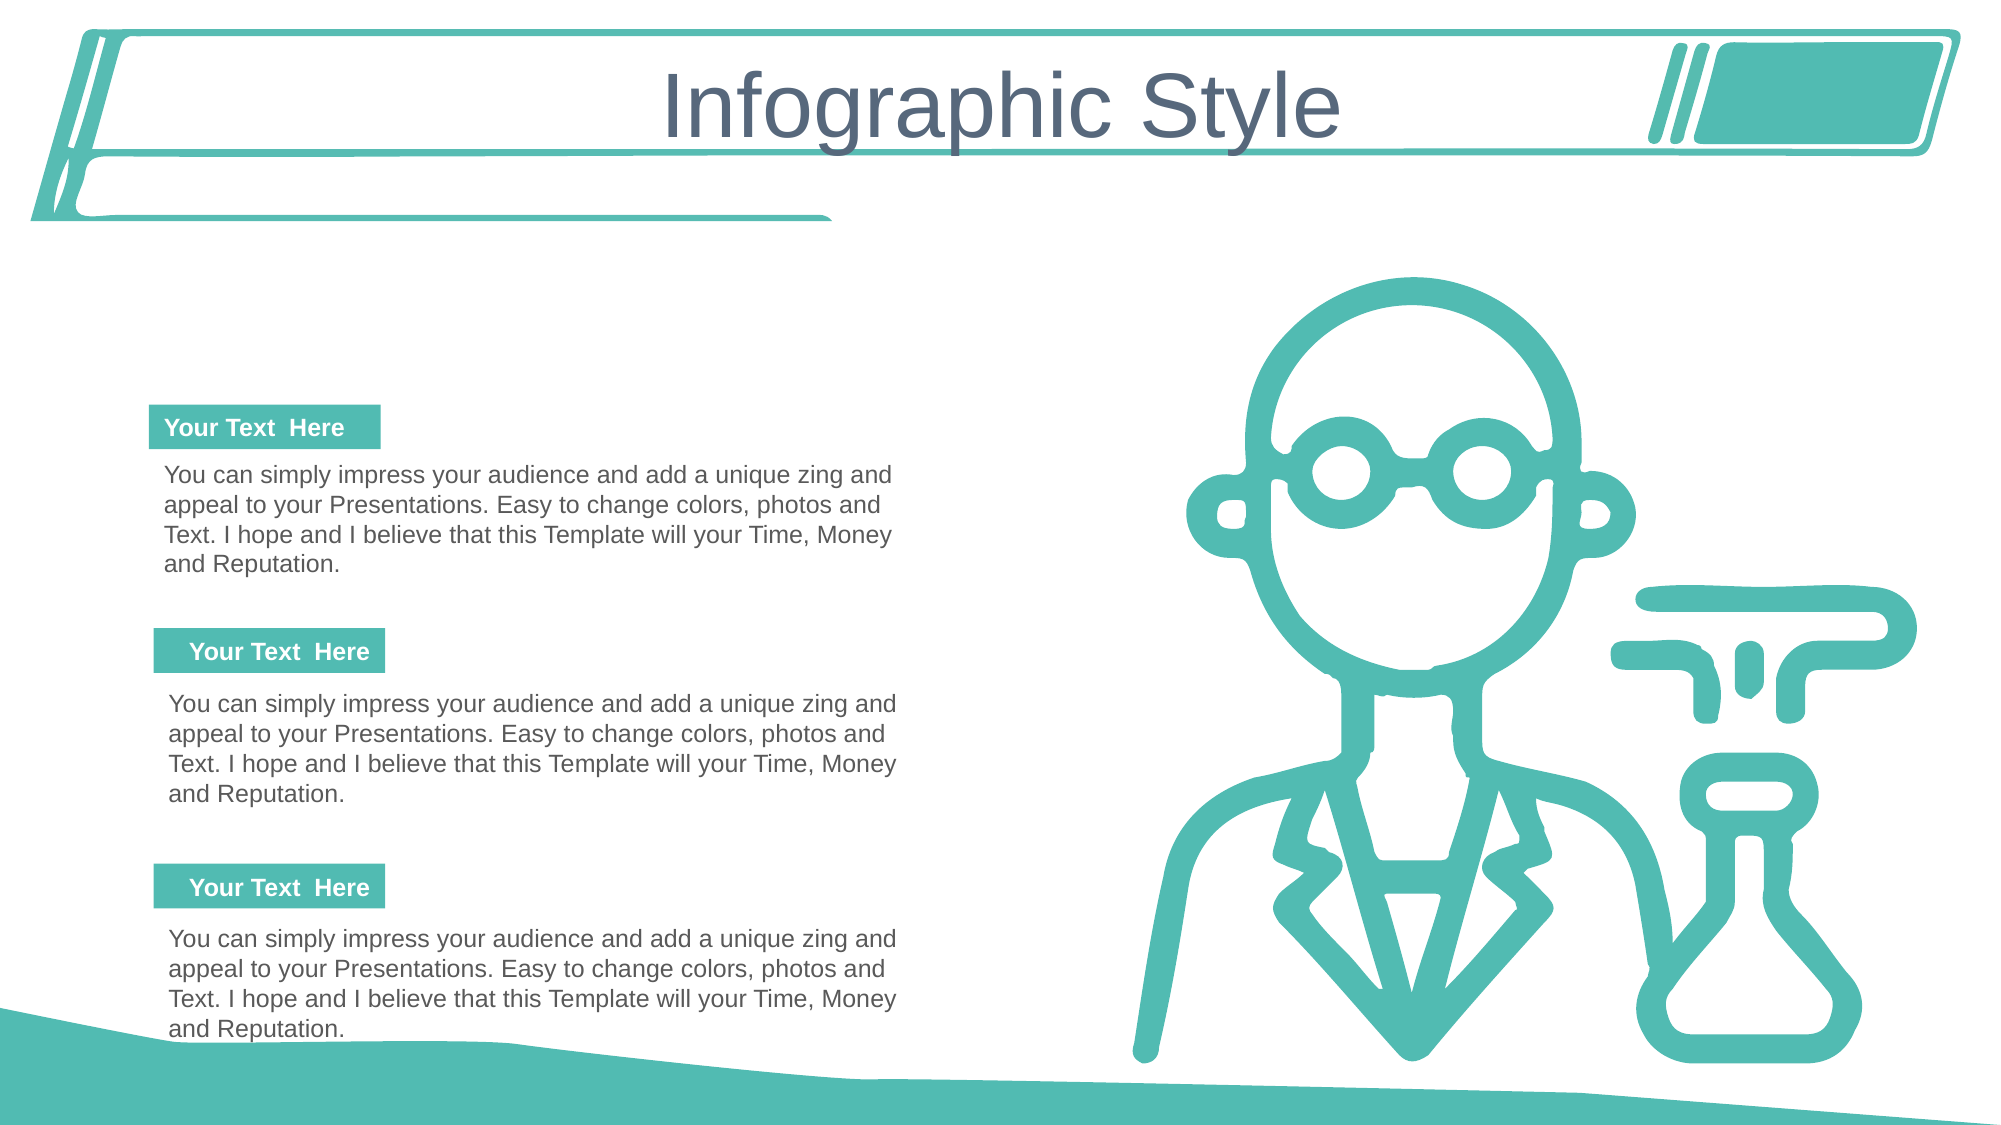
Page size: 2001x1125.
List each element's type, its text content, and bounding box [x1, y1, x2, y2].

text_box Your Text Here [153, 863, 386, 909]
text_box You can simply impress your audience and add a unique zing and appeal to your Presentations. Easy to change colors, photos and Text. I hope and I believe that this Template will your Time, Money and Reputation. [153, 679, 957, 815]
text_box [1610, 639, 1721, 724]
text_box [1734, 640, 1764, 699]
text_box Your Text Here [153, 628, 386, 673]
text_box You can simply impress your audience and add a unique zing and appeal to your Presentations. Easy to change colors, photos and Text. I hope and I believe that this Template will your Time, Money and Reputation. [153, 915, 957, 1051]
text_box You can simply impress your audience and add a unique zing and appeal to your Presentations. Easy to change colors, photos and Text. I hope and I believe that this Template will your Time, Money and Reputation. [149, 450, 957, 586]
text_box Your Text Here [148, 404, 381, 450]
text_box [1132, 277, 1863, 1064]
text_box [1635, 585, 1917, 724]
list Infographic Style [53, 48, 1952, 168]
